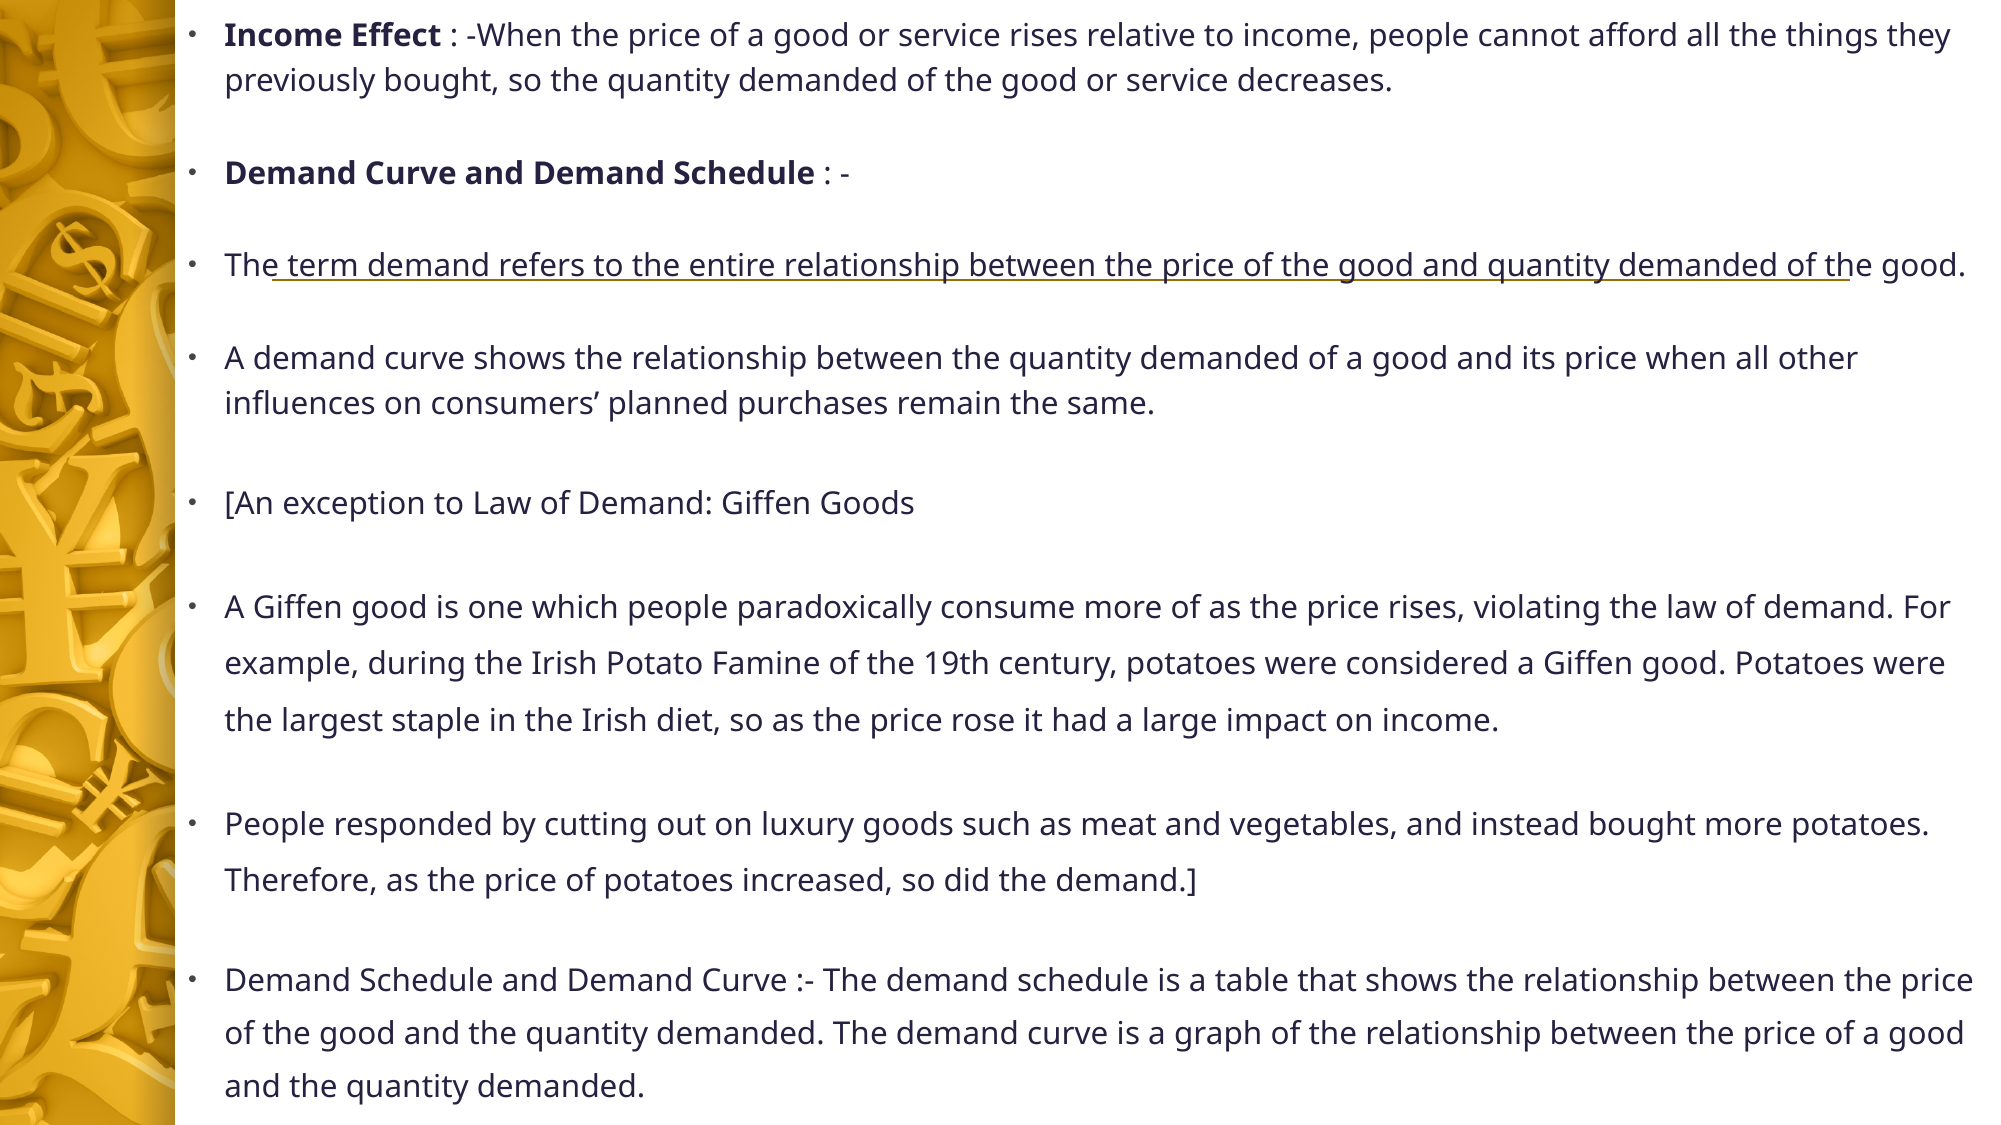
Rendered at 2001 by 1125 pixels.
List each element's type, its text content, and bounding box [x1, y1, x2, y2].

picture [0, 0, 173, 1125]
list Income Effect : -When the price of a good or service rises relative to income, people cannot afford all the things they previously bought, so the quantity demanded of the good or service decreases. Demand Curve and Demand Schedule : - The term demand refers to the entire relationship between the price of the good and quantity demanded of the good. A demand curve shows the relationship between the quantity demanded of a good and its price when all other influences on consumers’ planned purchases remain the same. [An exception to Law of Demand: Giffen Goods A Giffen good is one which people paradoxically consume more of as the price rises, violating the law of demand. For example, during the Irish Potato Famine of the 19th century, potatoes were considered a Giffen good. Potatoes were the largest staple in the Irish diet, so as the price rose it had a large impact on income. People responded by cutting out on luxury goods such as meat and vegetables, and instead bought more potatoes. Therefore, as the price of potatoes increased, so did the demand.] Demand Schedule and Demand Curve :- The demand schedule is a table that shows the relationship between the price of the good and the quantity demanded. The demand curve is a graph of the relationship between the price of a good and the quantity demanded. [173, 0, 2000, 1125]
